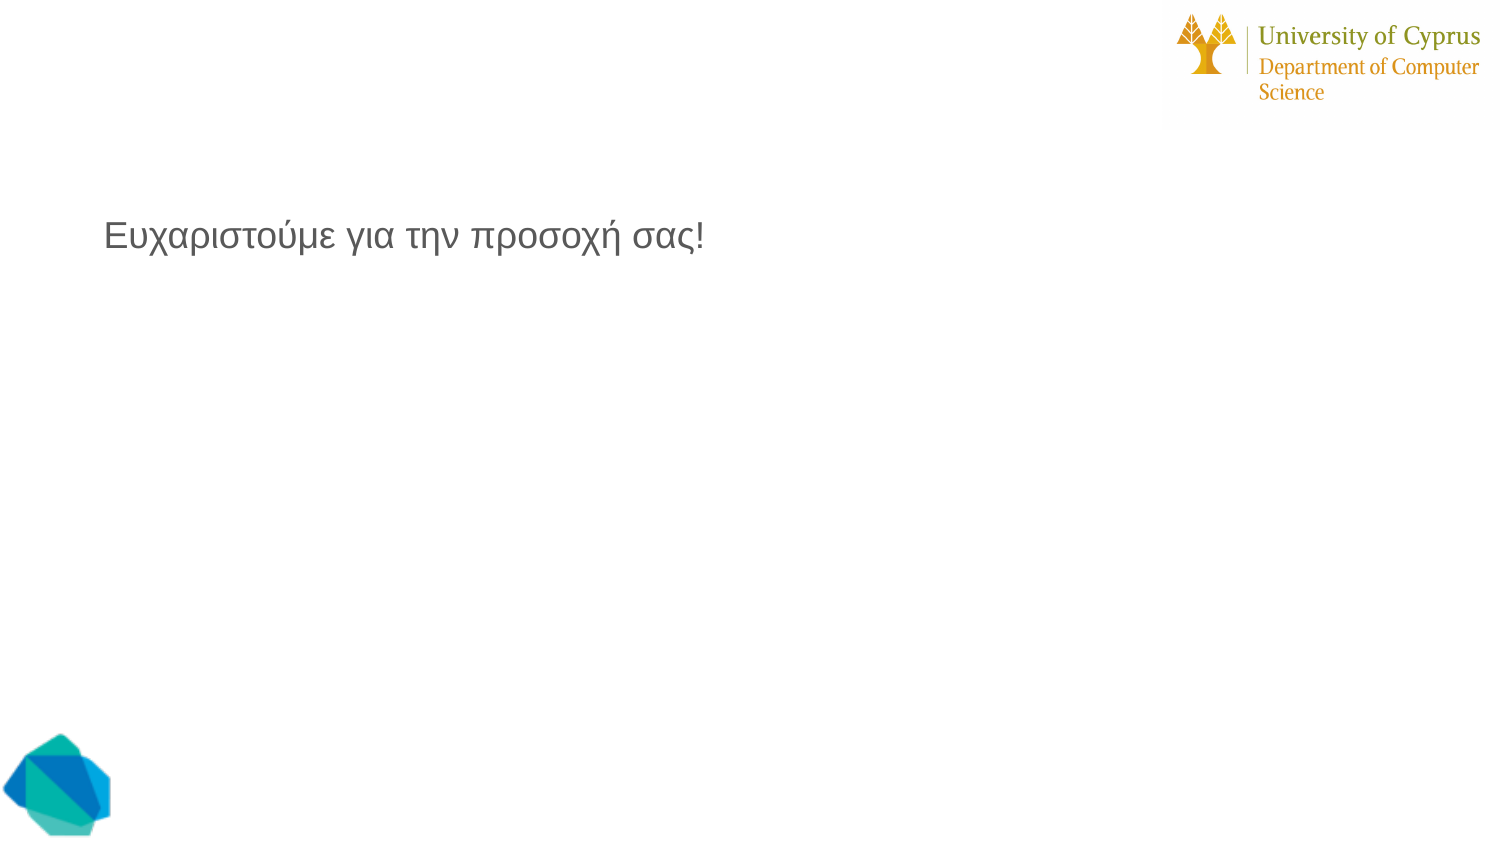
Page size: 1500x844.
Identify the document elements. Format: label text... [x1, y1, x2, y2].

list Ευχαριστούμε για την προσοχή σας! [51, 189, 1449, 750]
picture [1162, 0, 1500, 130]
picture [0, 731, 117, 844]
